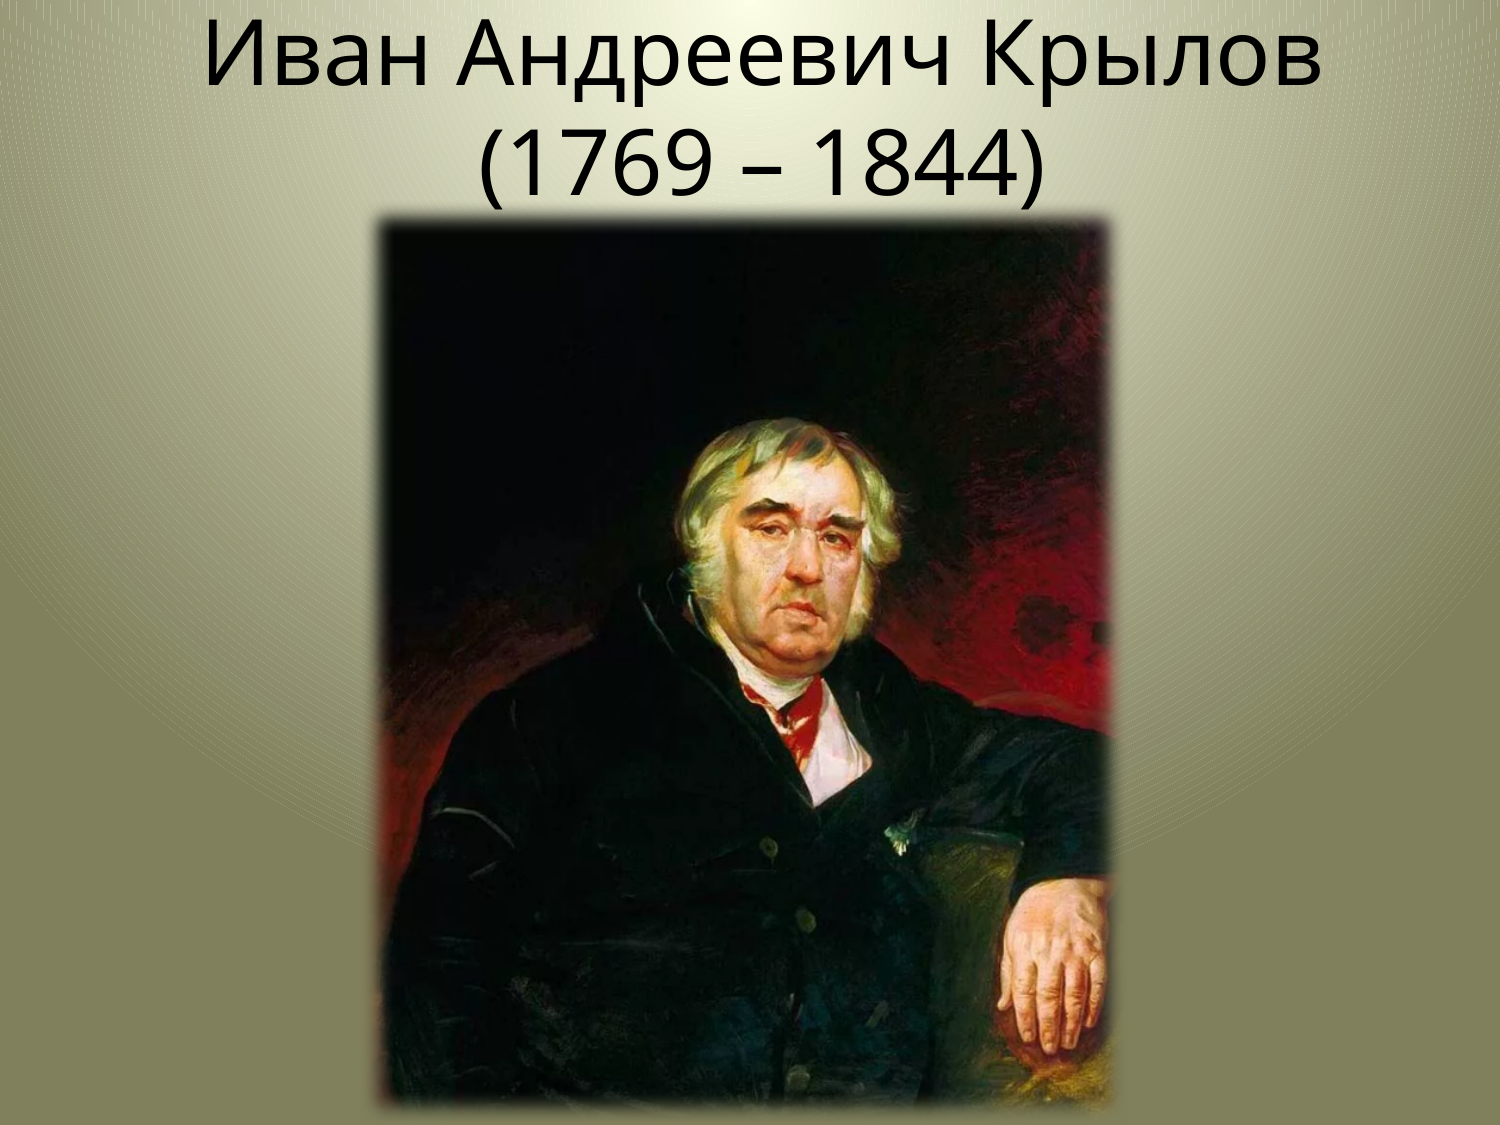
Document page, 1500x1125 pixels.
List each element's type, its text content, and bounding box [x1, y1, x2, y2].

title Иван Андреевич Крылов (1769 – 1844) [76, 19, 1449, 299]
picture [359, 200, 1129, 1125]
